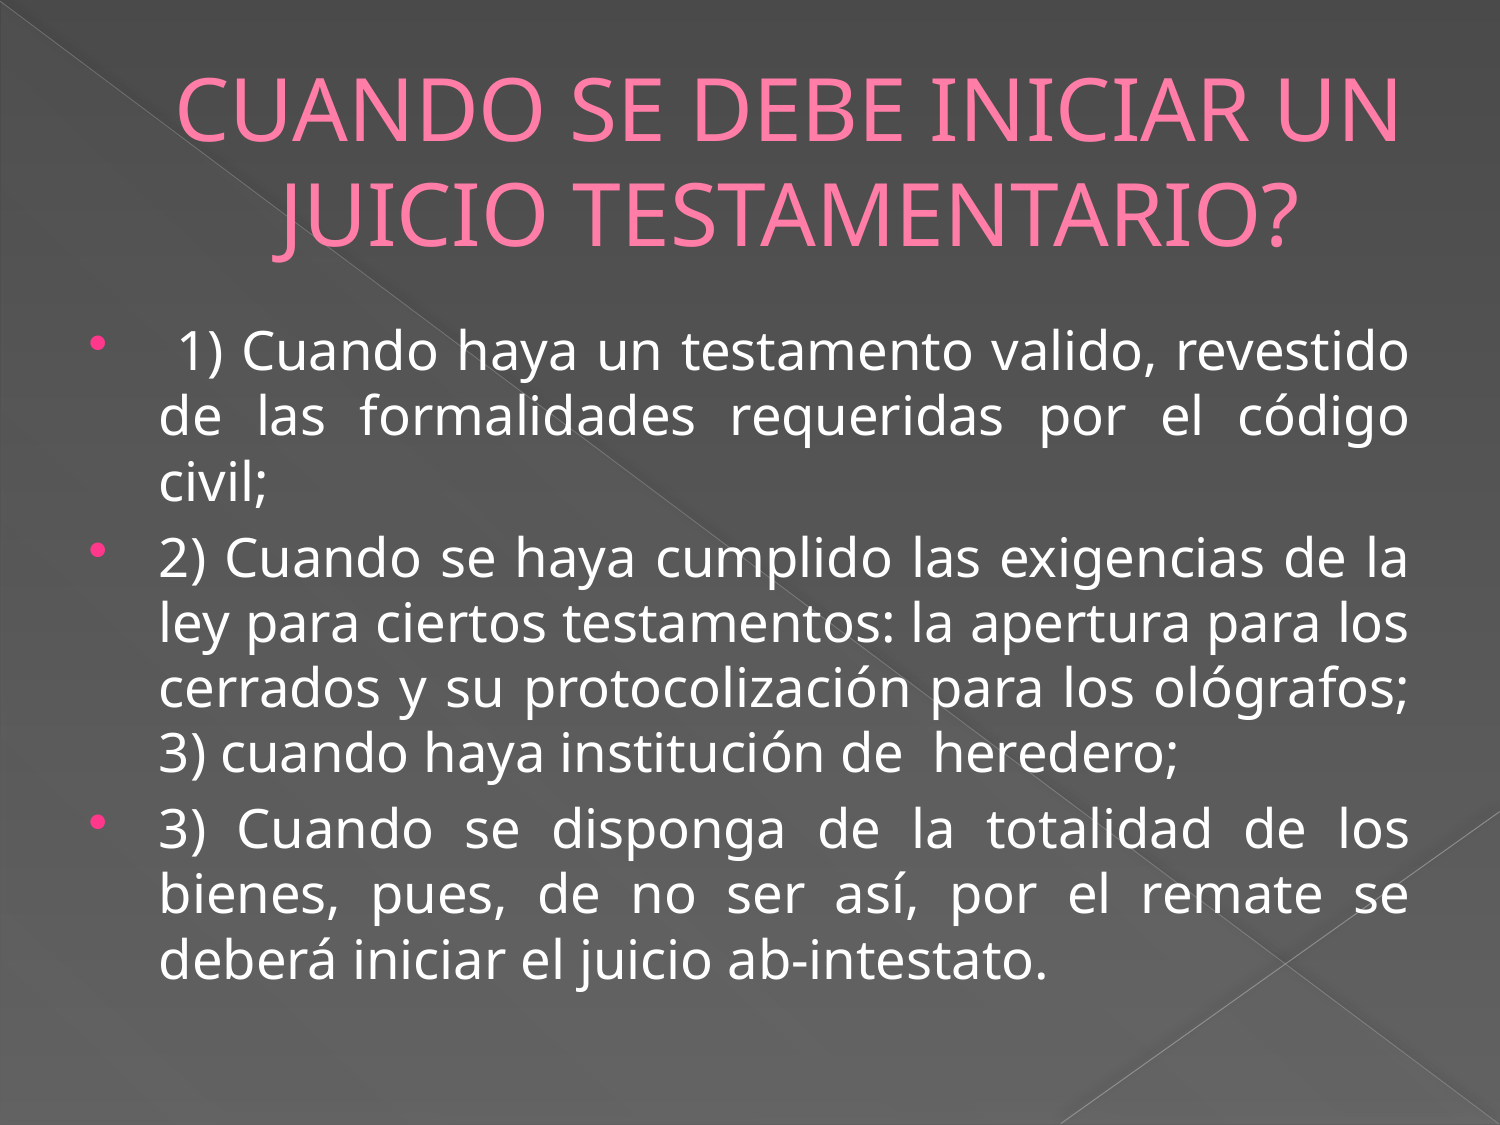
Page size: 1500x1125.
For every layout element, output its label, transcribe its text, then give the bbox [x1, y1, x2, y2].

list 1) Cuando haya un testamento valido, revestido de las formalidades requeridas por el código civil; 2) Cuando se haya cumplido las exigencias de la ley para ciertos testamentos: la apertura para los cerrados y su protocolización para los ológrafos; 3) cuando haya institución de heredero; 3) Cuando se disponga de la totalidad de los bienes, pues, de no ser así, por el remate se deberá iniciar el juicio ab-intestato. [75, 308, 1425, 1059]
title CUANDO SE DEBE INICIAR UN JUICIO TESTAMENTARIO? [75, 43, 1425, 274]
